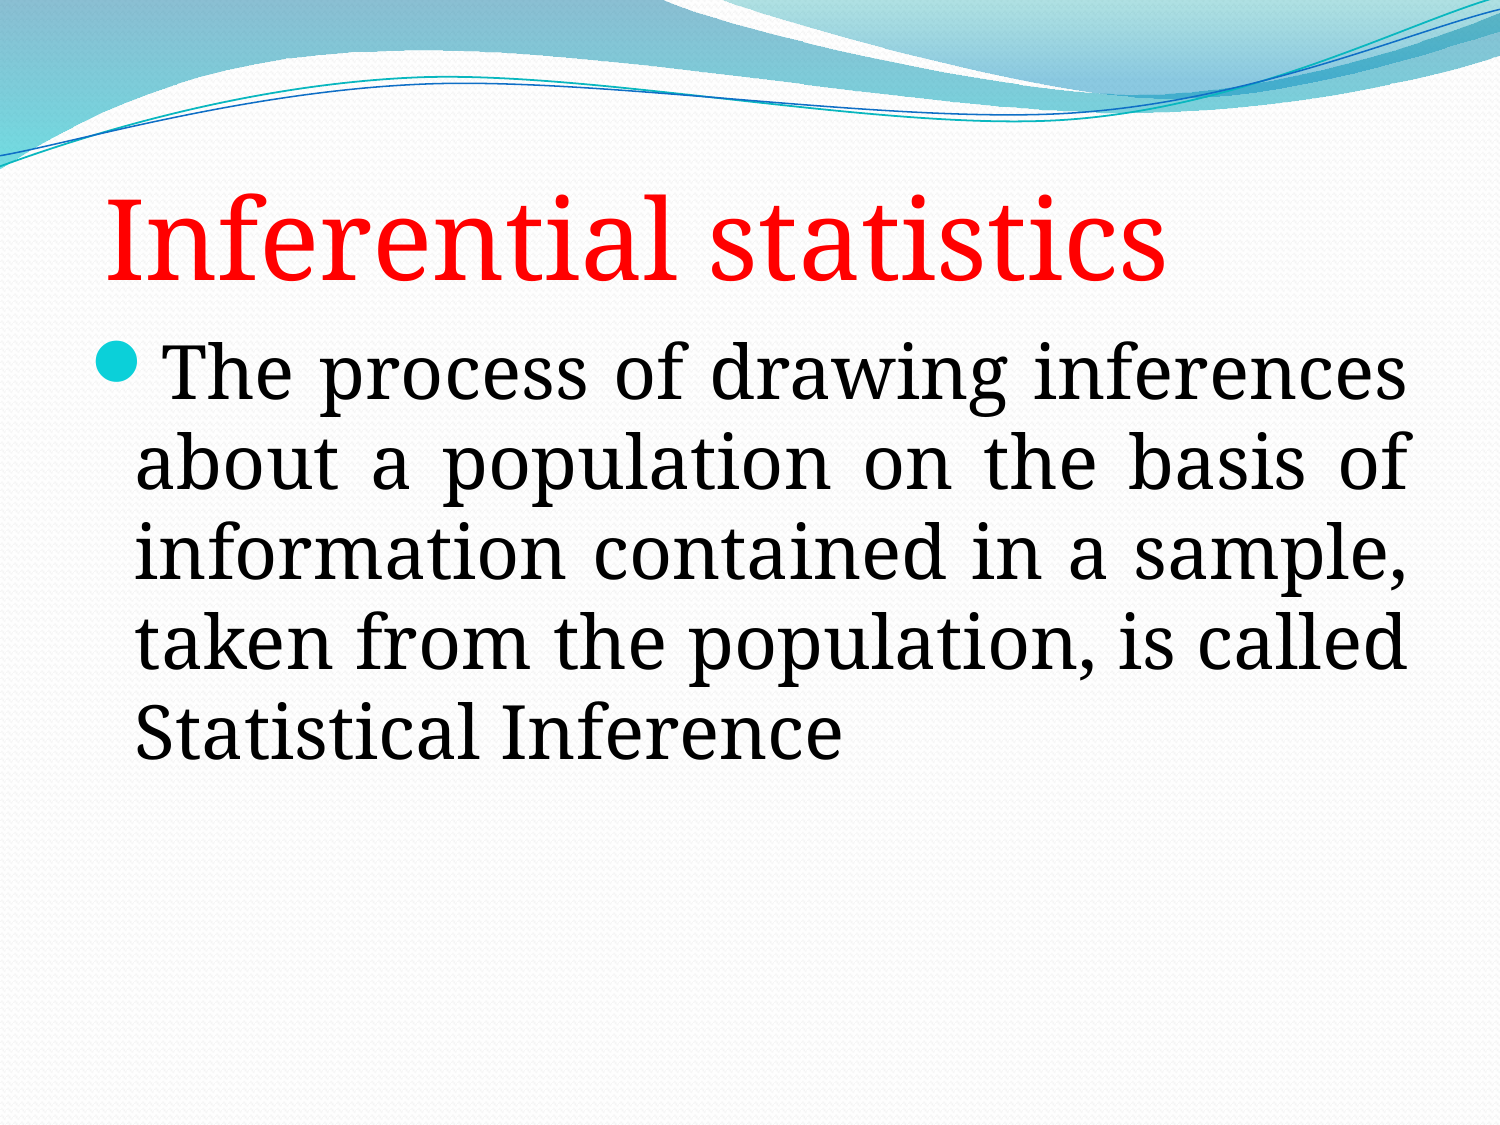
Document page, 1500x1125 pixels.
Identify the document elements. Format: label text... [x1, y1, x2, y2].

title Inferential statistics [75, 115, 1425, 303]
list The process of drawing inferences about a population on the basis of information contained in a sample, taken from the population, is called Statistical Inference [75, 317, 1425, 1038]
